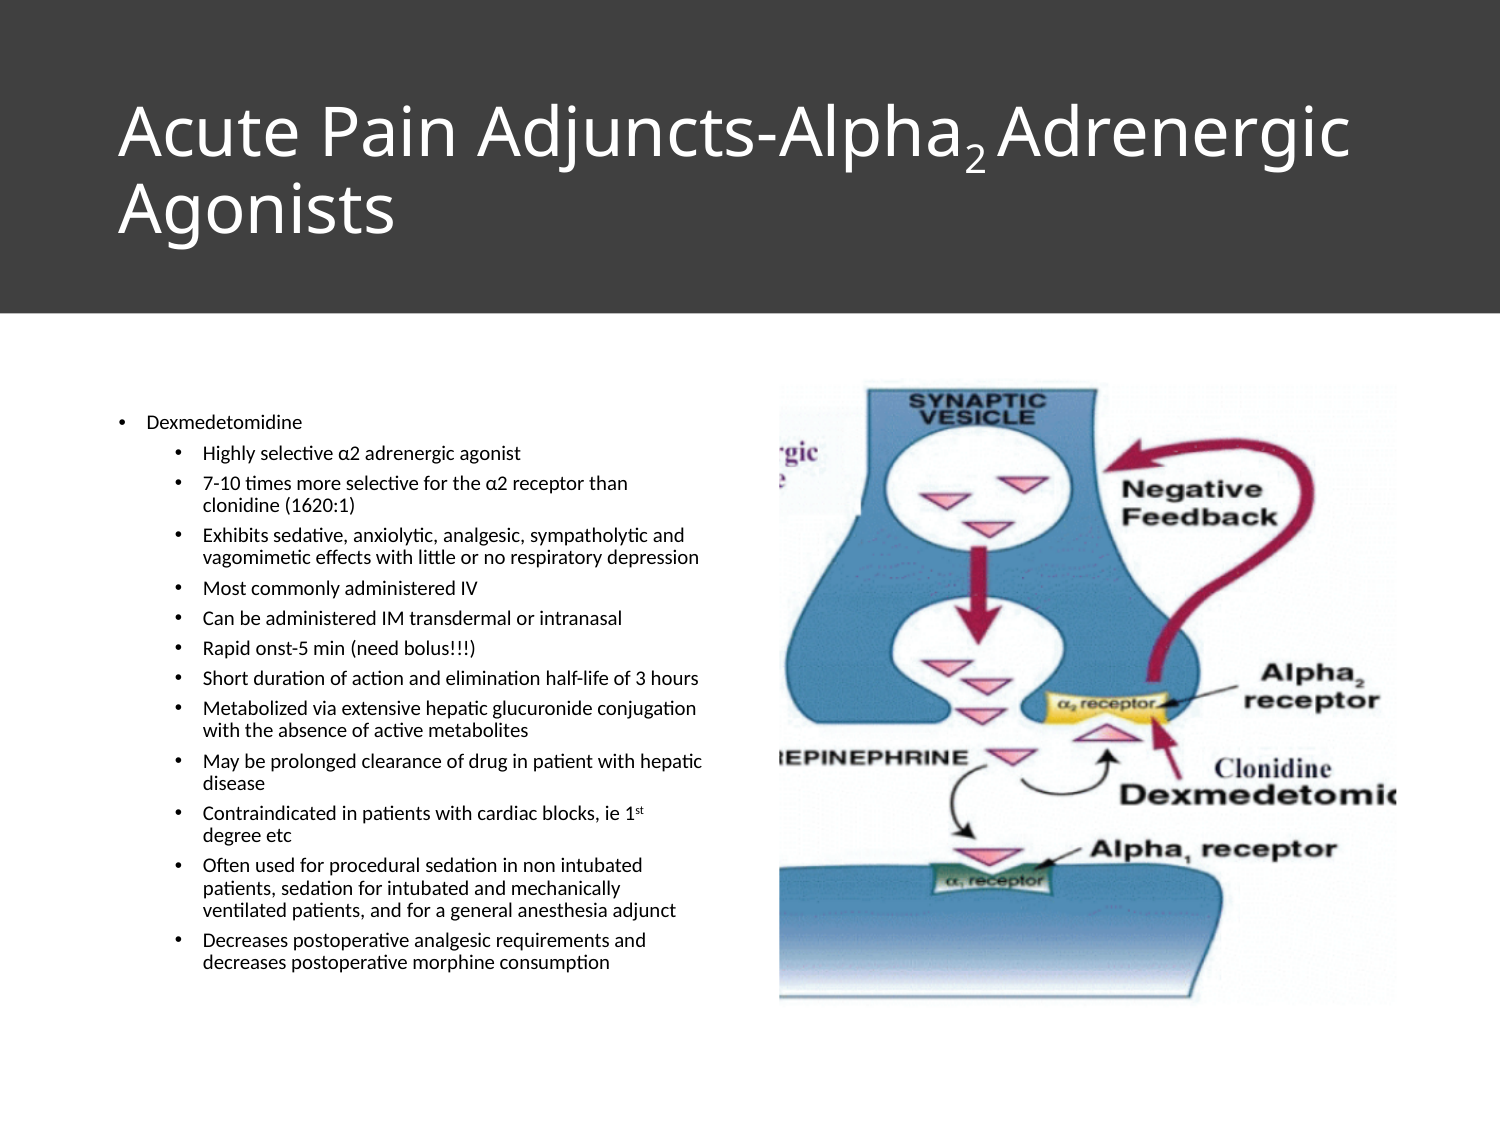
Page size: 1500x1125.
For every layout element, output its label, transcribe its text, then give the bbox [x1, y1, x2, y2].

title Acute Pain Adjuncts-Alpha2 Adrenergic Agonists [103, 60, 1397, 278]
picture [779, 373, 1397, 1014]
text_box [0, 314, 1500, 1125]
text_box [0, 0, 1500, 314]
list Dexmedetomidine Highly selective α2 adrenergic agonist 7-10 times more selective for the α2 receptor than clonidine (1620:1) Exhibits sedative, anxiolytic, analgesic, sympatholytic and vagomimetic effects with little or no respiratory depression Most commonly administered IV Can be administered IM transdermal or intranasal Rapid onst-5 min (need bolus!!!) Short duration of action and elimination half-life of 3 hours Metabolized via extensive hepatic glucuronide conjugation with the absence of active metabolites May be prolonged clearance of drug in patient with hepatic disease Contraindicated in patients with cardiac blocks, ie 1st degree etc Often used for procedural sedation in non intubated patients, sedation for intubated and mechanically ventilated patients, and for a general anesthesia adjunct Decreases postoperative analgesic requirements and decreases postoperative morphine consumption [103, 373, 721, 1014]
